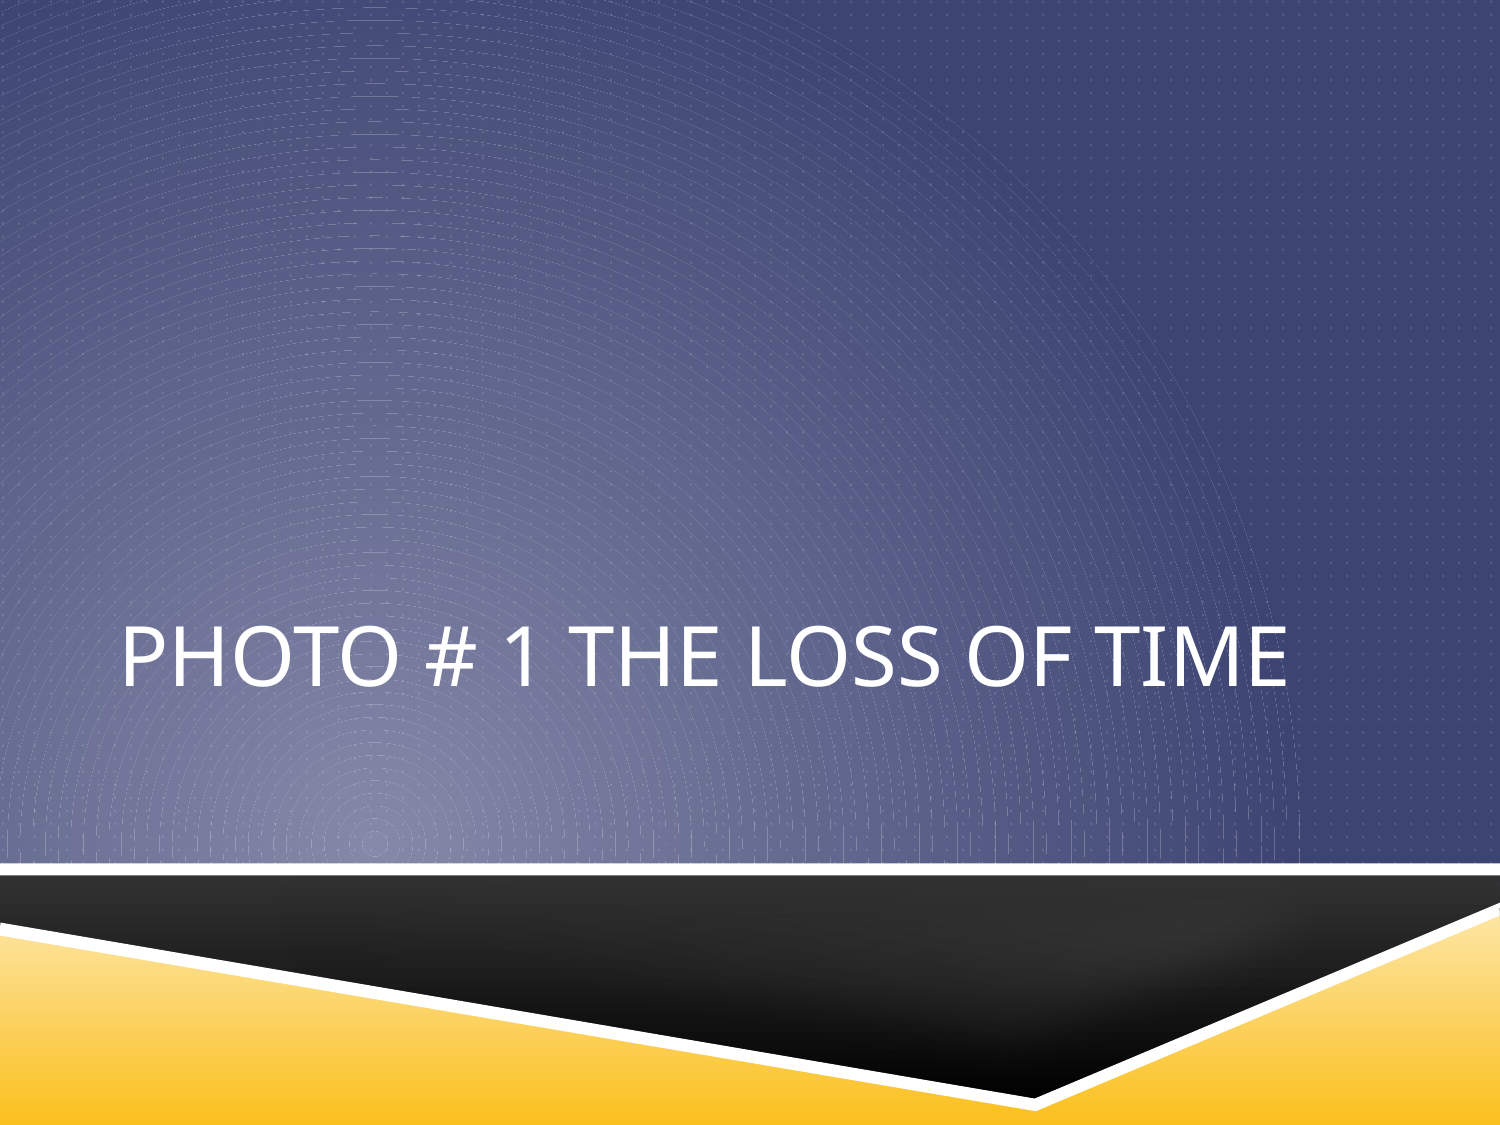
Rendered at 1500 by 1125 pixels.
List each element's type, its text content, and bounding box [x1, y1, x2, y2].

title Photo # 1 the loss of time [118, 596, 1394, 820]
